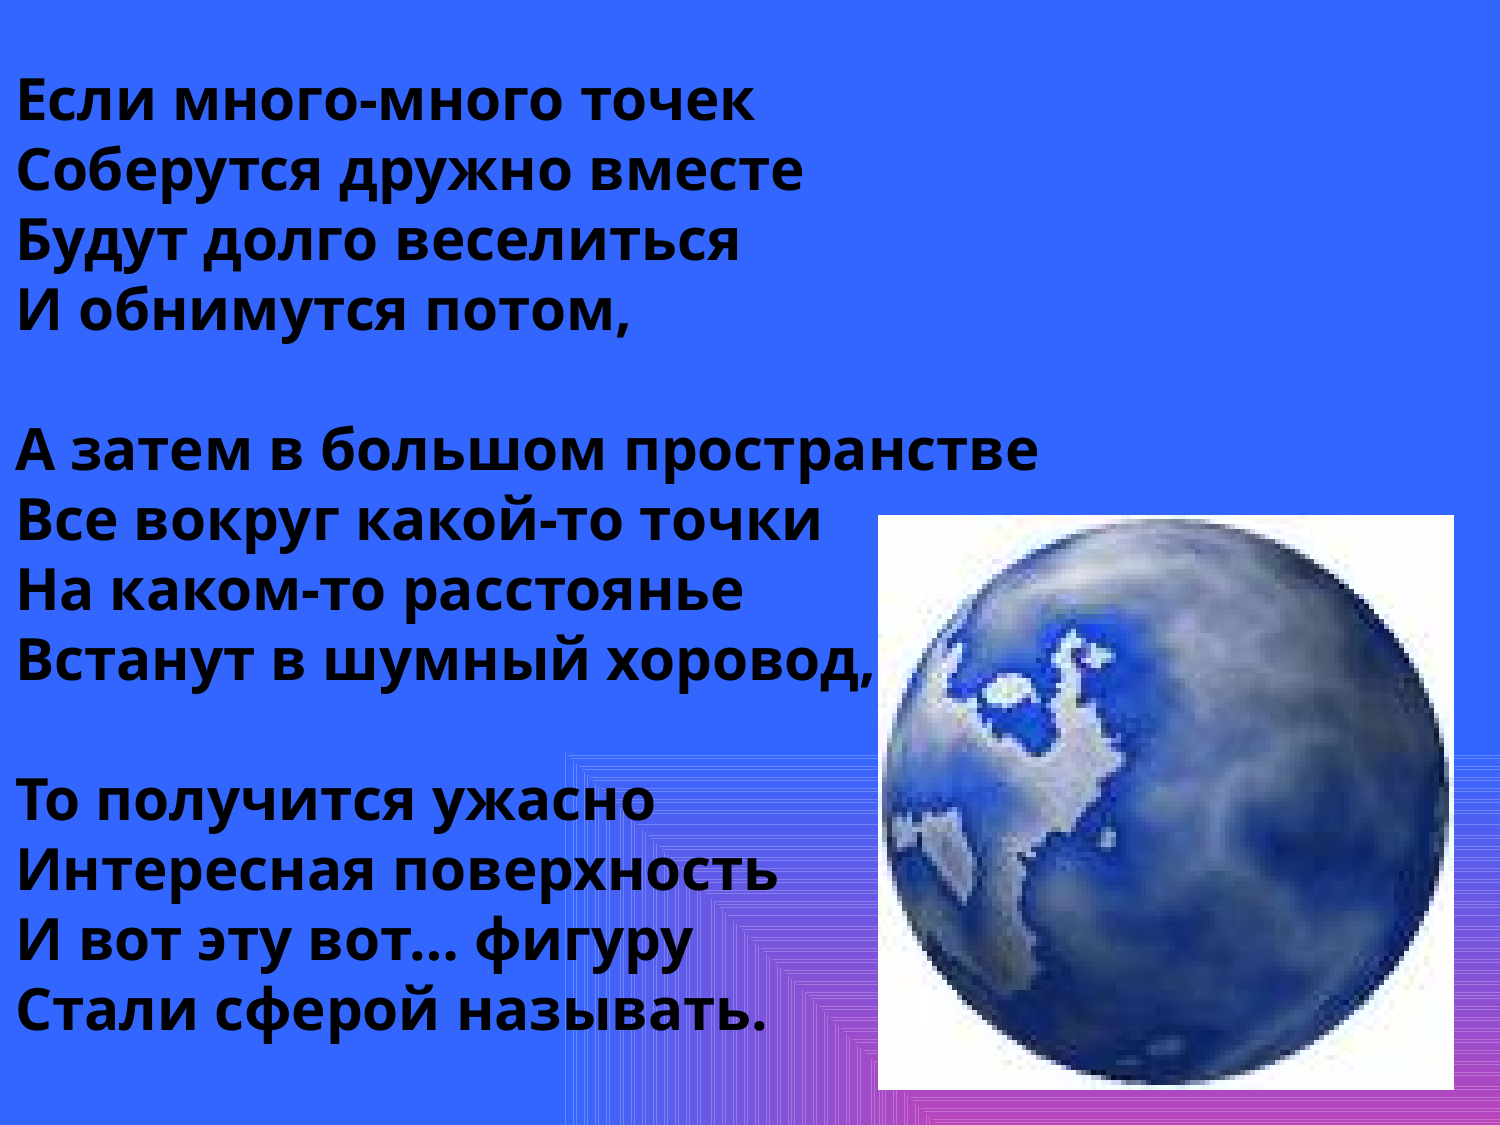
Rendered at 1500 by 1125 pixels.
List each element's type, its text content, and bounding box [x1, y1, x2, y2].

text_box Если много-много точек Соберутся дружно вместе Будут долго веселиться И обнимутся потом, А затем в большом пространстве Все вокруг какой-то точки На каком-то расстоянье Встанут в шумный хоровод, То получится ужасно Интересная поверхность И вот эту вот… фигуру Стали сферой называть. [0, 54, 1489, 1120]
picture [878, 515, 1454, 1091]
